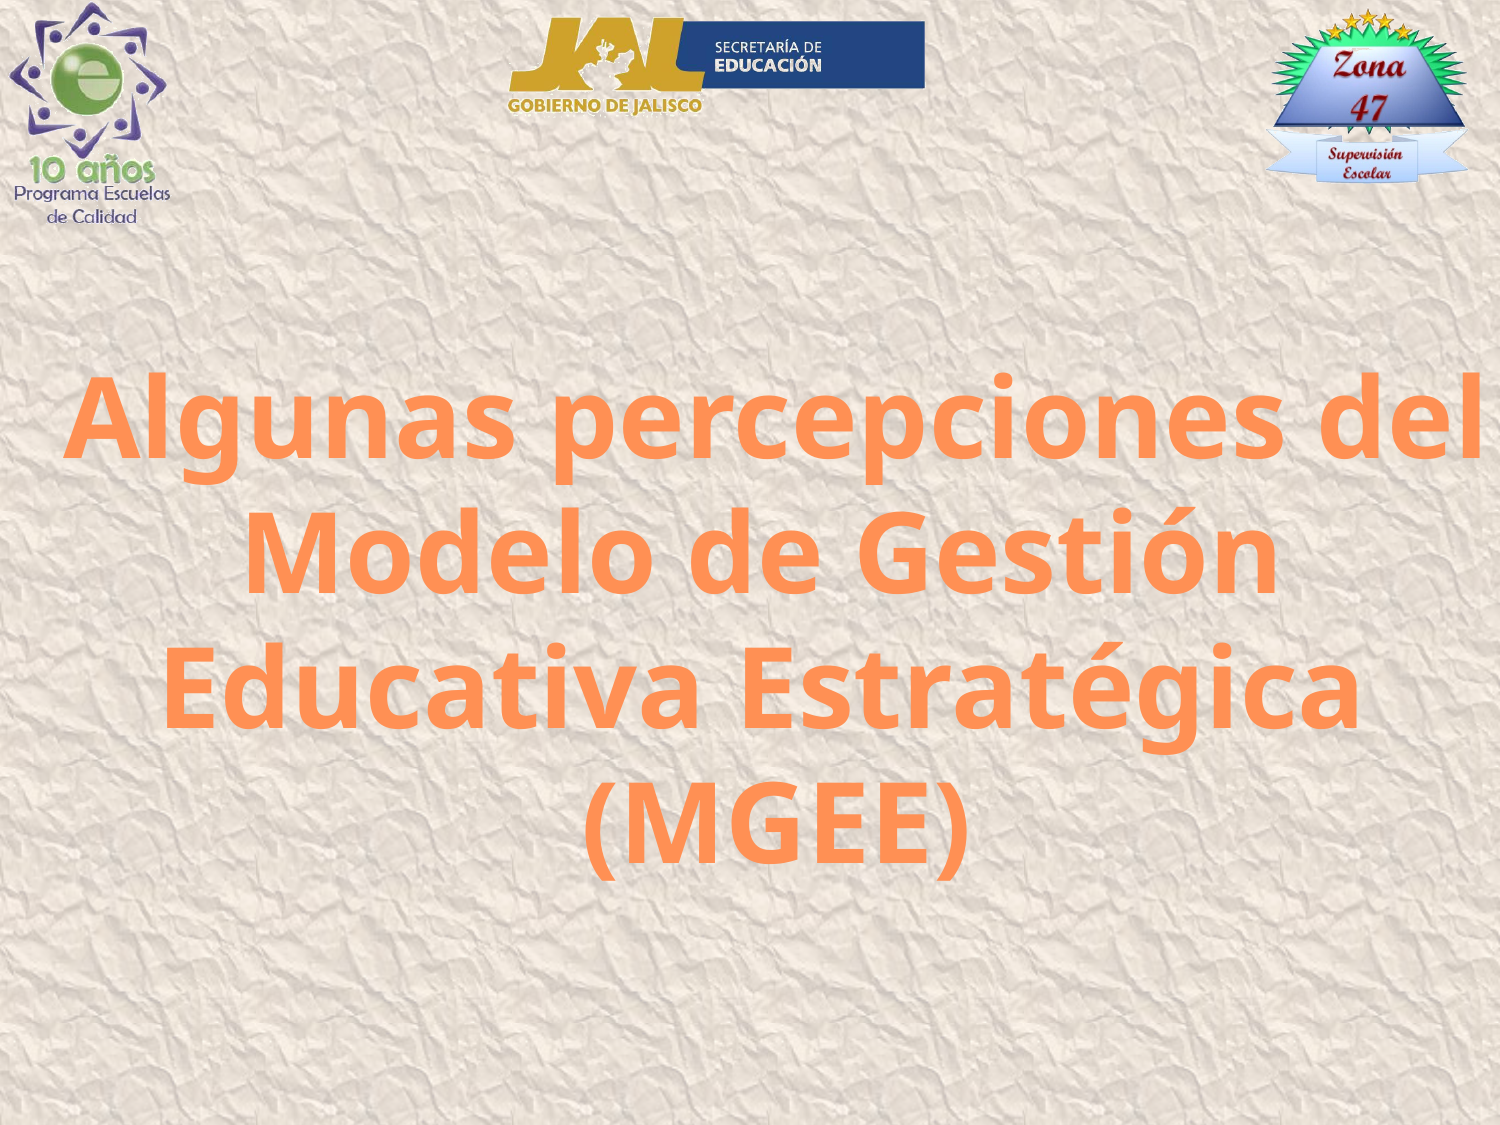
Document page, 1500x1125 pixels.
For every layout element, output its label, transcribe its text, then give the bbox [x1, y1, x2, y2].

picture [0, 0, 178, 230]
picture [1237, 0, 1500, 197]
text_box Algunas percepciones del Modelo de Gestión Educativa Estratégica (MGEE) [48, 338, 1500, 893]
picture [489, 0, 941, 124]
